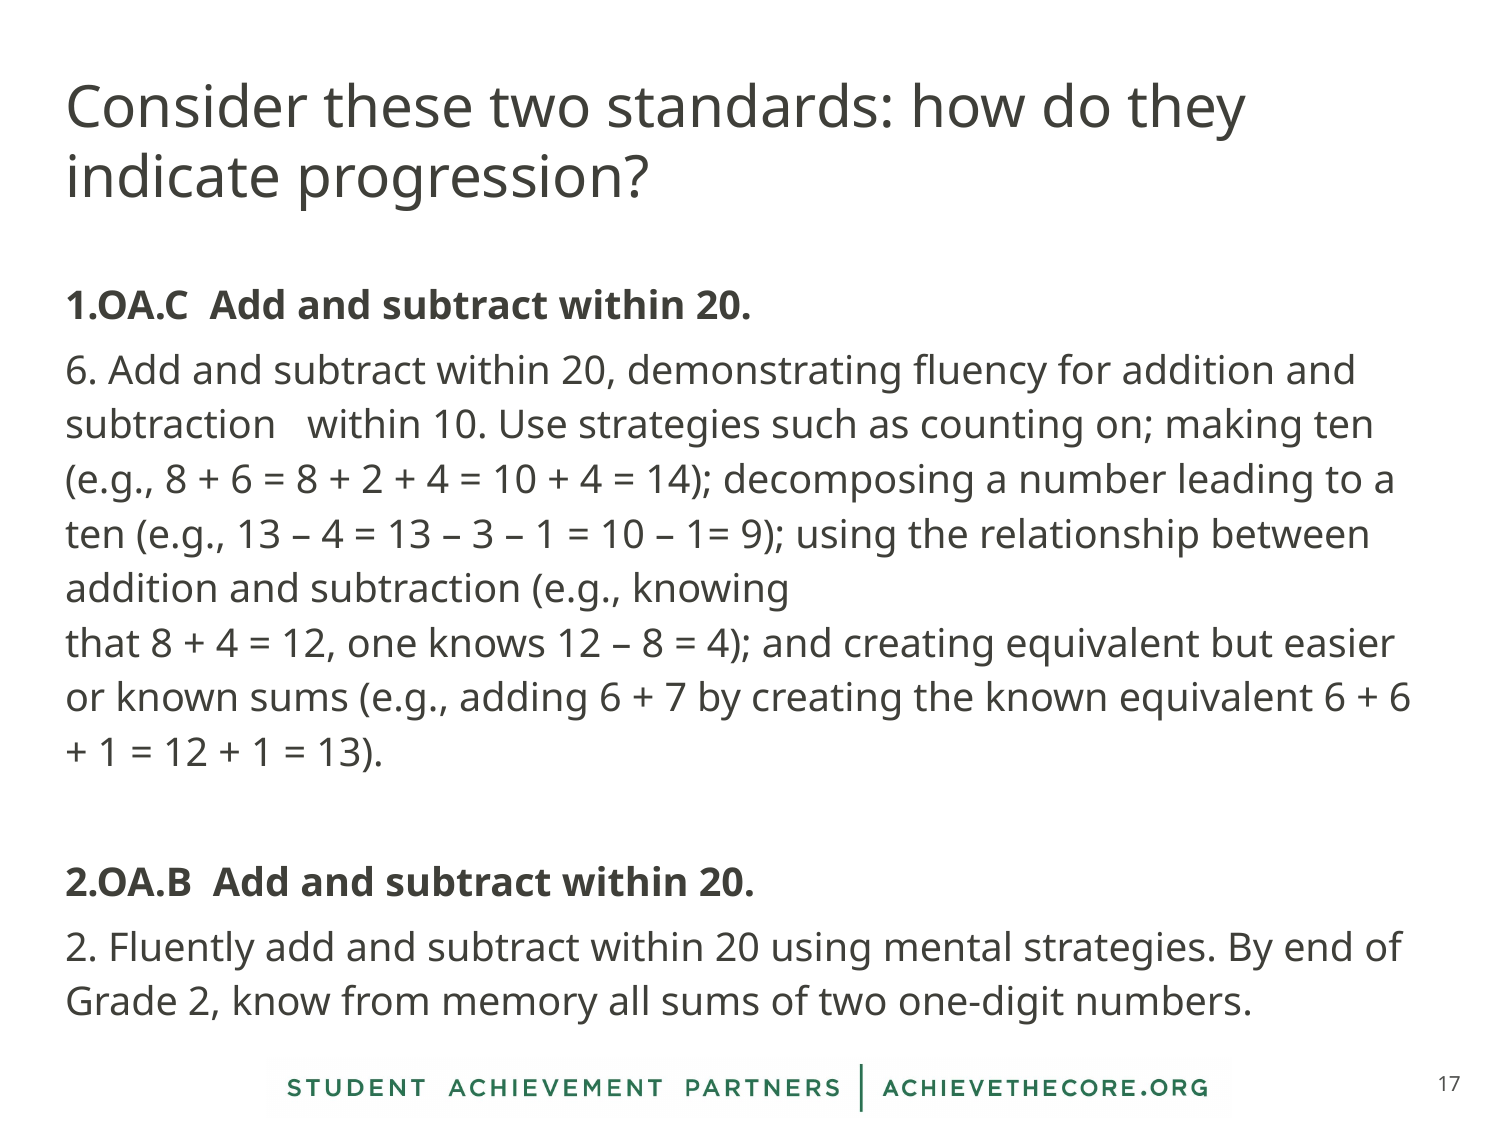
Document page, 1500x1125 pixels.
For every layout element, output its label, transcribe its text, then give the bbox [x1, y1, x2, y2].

list 1.OA.C Add and subtract within 20. 6. Add and subtract within 20, demonstrating fluency for addition and subtraction within 10. Use strategies such as counting on; making ten (e.g., 8 + 6 = 8 + 2 + 4 = 10 + 4 = 14); decomposing a number leading to a ten (e.g., 13 – 4 = 13 – 3 – 1 = 10 – 1= 9); using the relationship between addition and subtraction (e.g., knowing that 8 + 4 = 12, one knows 12 – 8 = 4); and creating equivalent but easier or known sums (e.g., adding 6 + 7 by creating the known equivalent 6 + 6 + 1 = 12 + 1 = 13). 2.OA.B Add and subtract within 20. 2. Fluently add and subtract within 20 using mental strategies. By end of Grade 2, know from memory all sums of two one-digit numbers. [50, 257, 1457, 1001]
title Consider these two standards: how do they indicate progression? [50, 45, 1457, 233]
picture [266, 1057, 1232, 1118]
